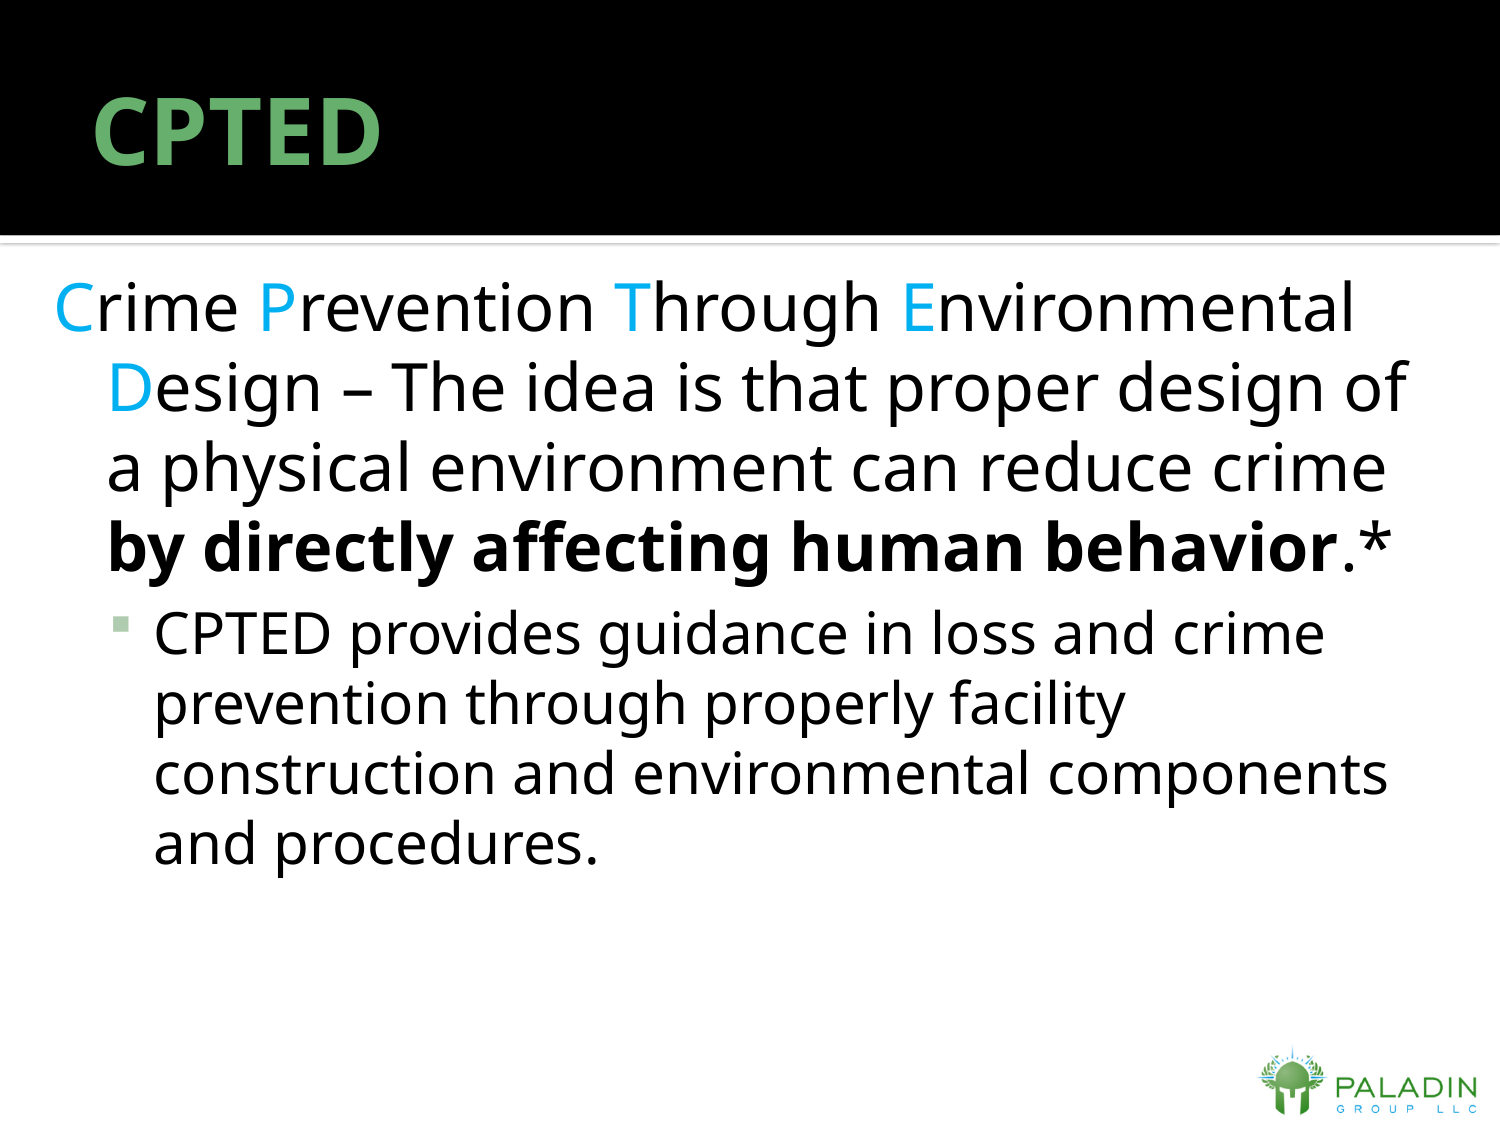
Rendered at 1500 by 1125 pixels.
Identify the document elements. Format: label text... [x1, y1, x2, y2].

picture [1250, 1040, 1487, 1125]
list Crime Prevention Through Environmental Design – The idea is that proper design of a physical environment can reduce crime by directly affecting human behavior.* CPTED provides guidance in loss and crime prevention through properly facility construction and environmental components and procedures. [24, 249, 1475, 1100]
title CPTED [75, 25, 1425, 231]
